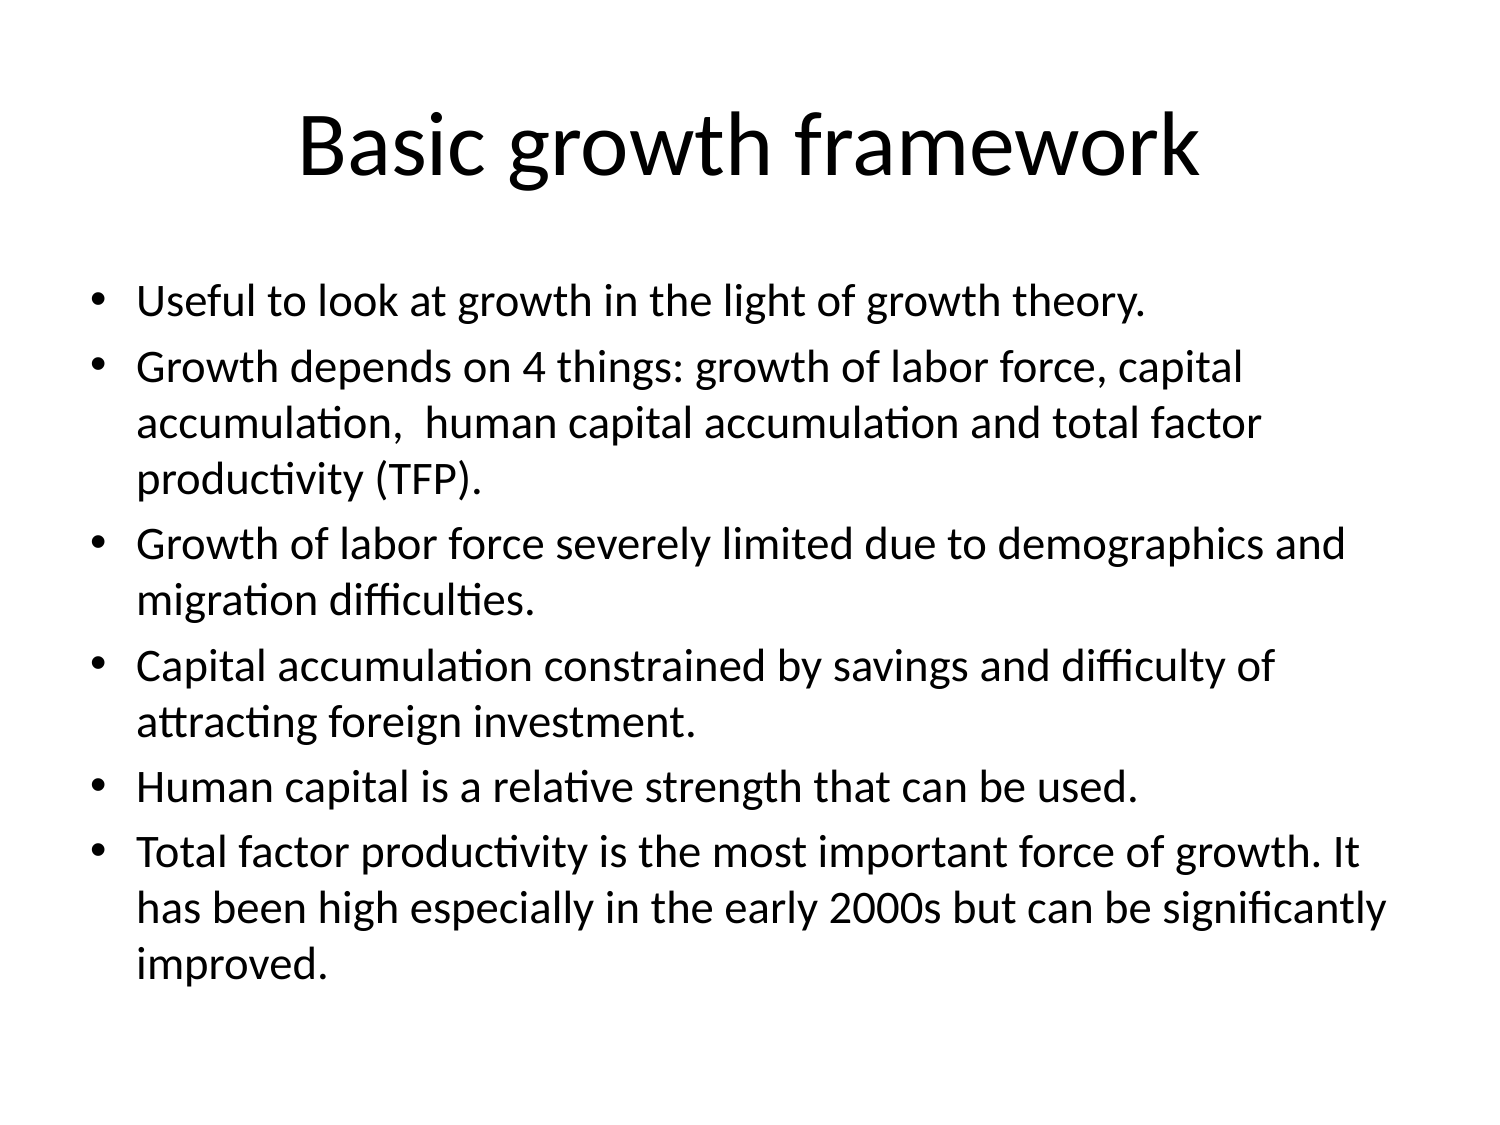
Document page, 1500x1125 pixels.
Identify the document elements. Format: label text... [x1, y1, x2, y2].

title Basic growth framework [75, 45, 1425, 233]
list Useful to look at growth in the light of growth theory. Growth depends on 4 things: growth of labor force, capital accumulation, human capital accumulation and total factor productivity (TFP). Growth of labor force severely limited due to demographics and migration difficulties. Capital accumulation constrained by savings and difficulty of attracting foreign investment. Human capital is a relative strength that can be used. Total factor productivity is the most important force of growth. It has been high especially in the early 2000s but can be significantly improved. [75, 262, 1425, 1005]
